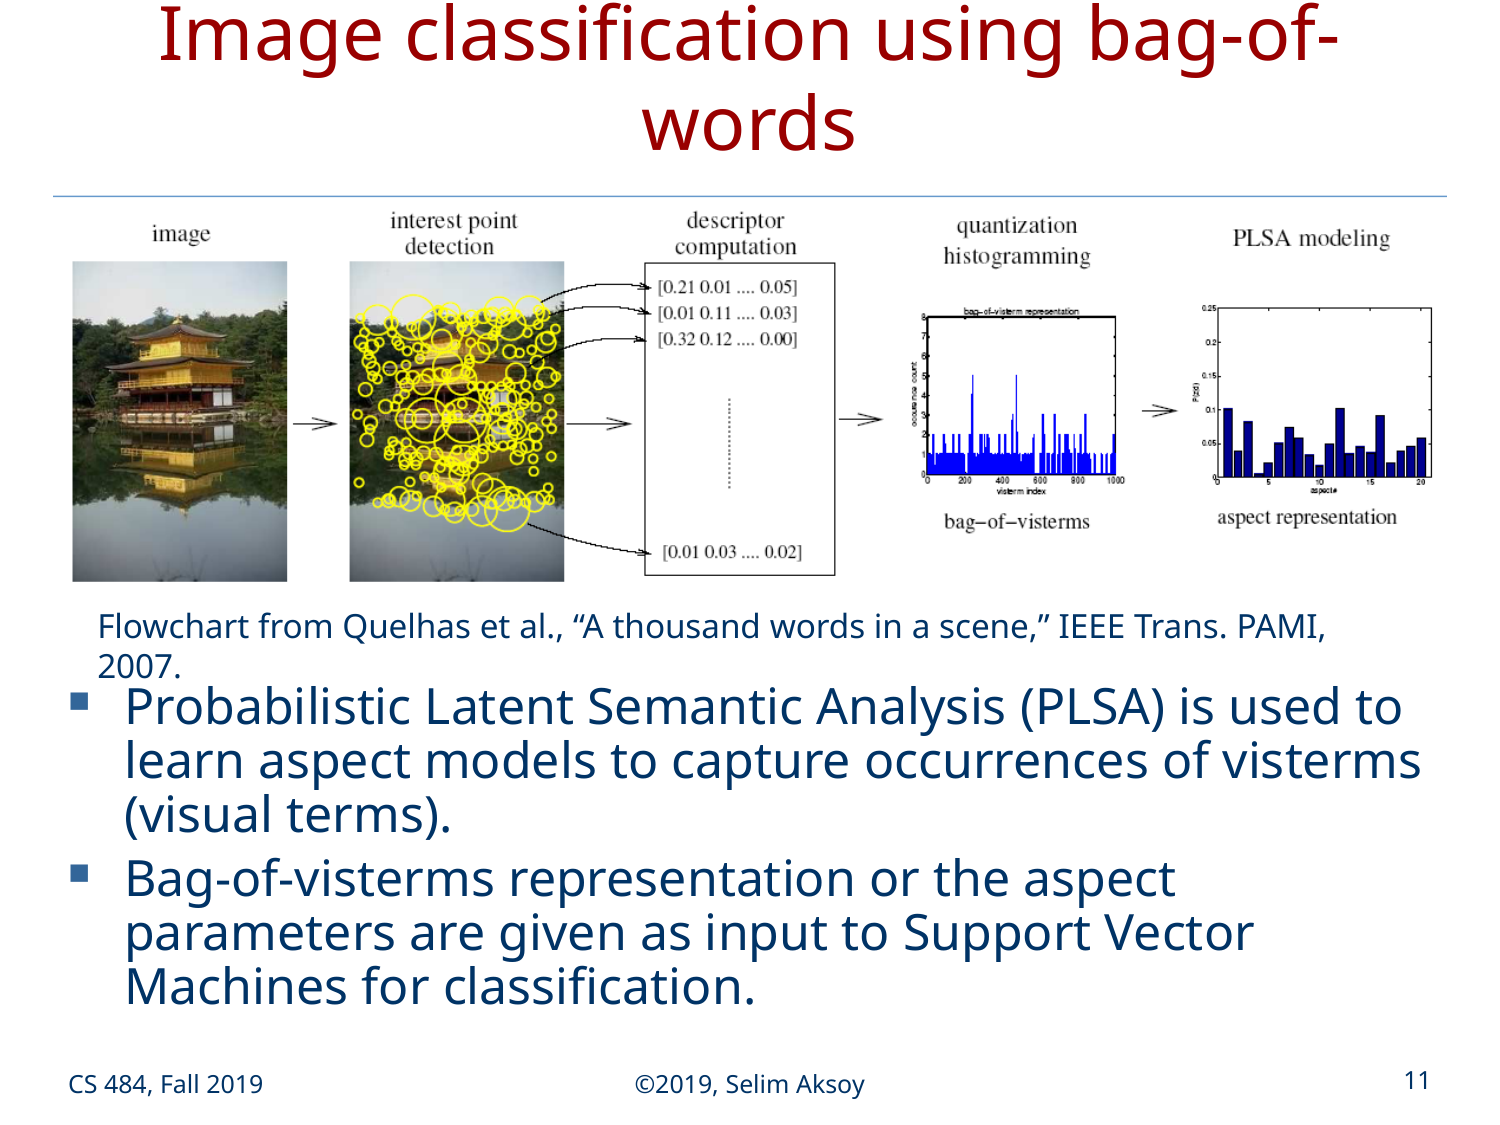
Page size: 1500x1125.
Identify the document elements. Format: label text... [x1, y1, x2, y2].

footer ©2019, Selim Aksoy [511, 1052, 988, 1107]
list Probabilistic Latent Semantic Analysis (PLSA) is used to learn aspect models to capture occurrences of visterms (visual terms). Bag-of-visterms representation or the aspect parameters are given as input to Support Vector Machines for classification. [53, 220, 1447, 1035]
slide_number CS 484, Fall 2019 [52, 1052, 366, 1107]
picture [62, 207, 1438, 589]
text_box Flowchart from Quelhas et al., “A thousand words in a scene,” IEEE Trans. PAMI, 2007. [82, 597, 1418, 693]
slide_number 11 [1134, 1052, 1448, 1107]
title Image classification using bag-of-words [53, 31, 1447, 173]
